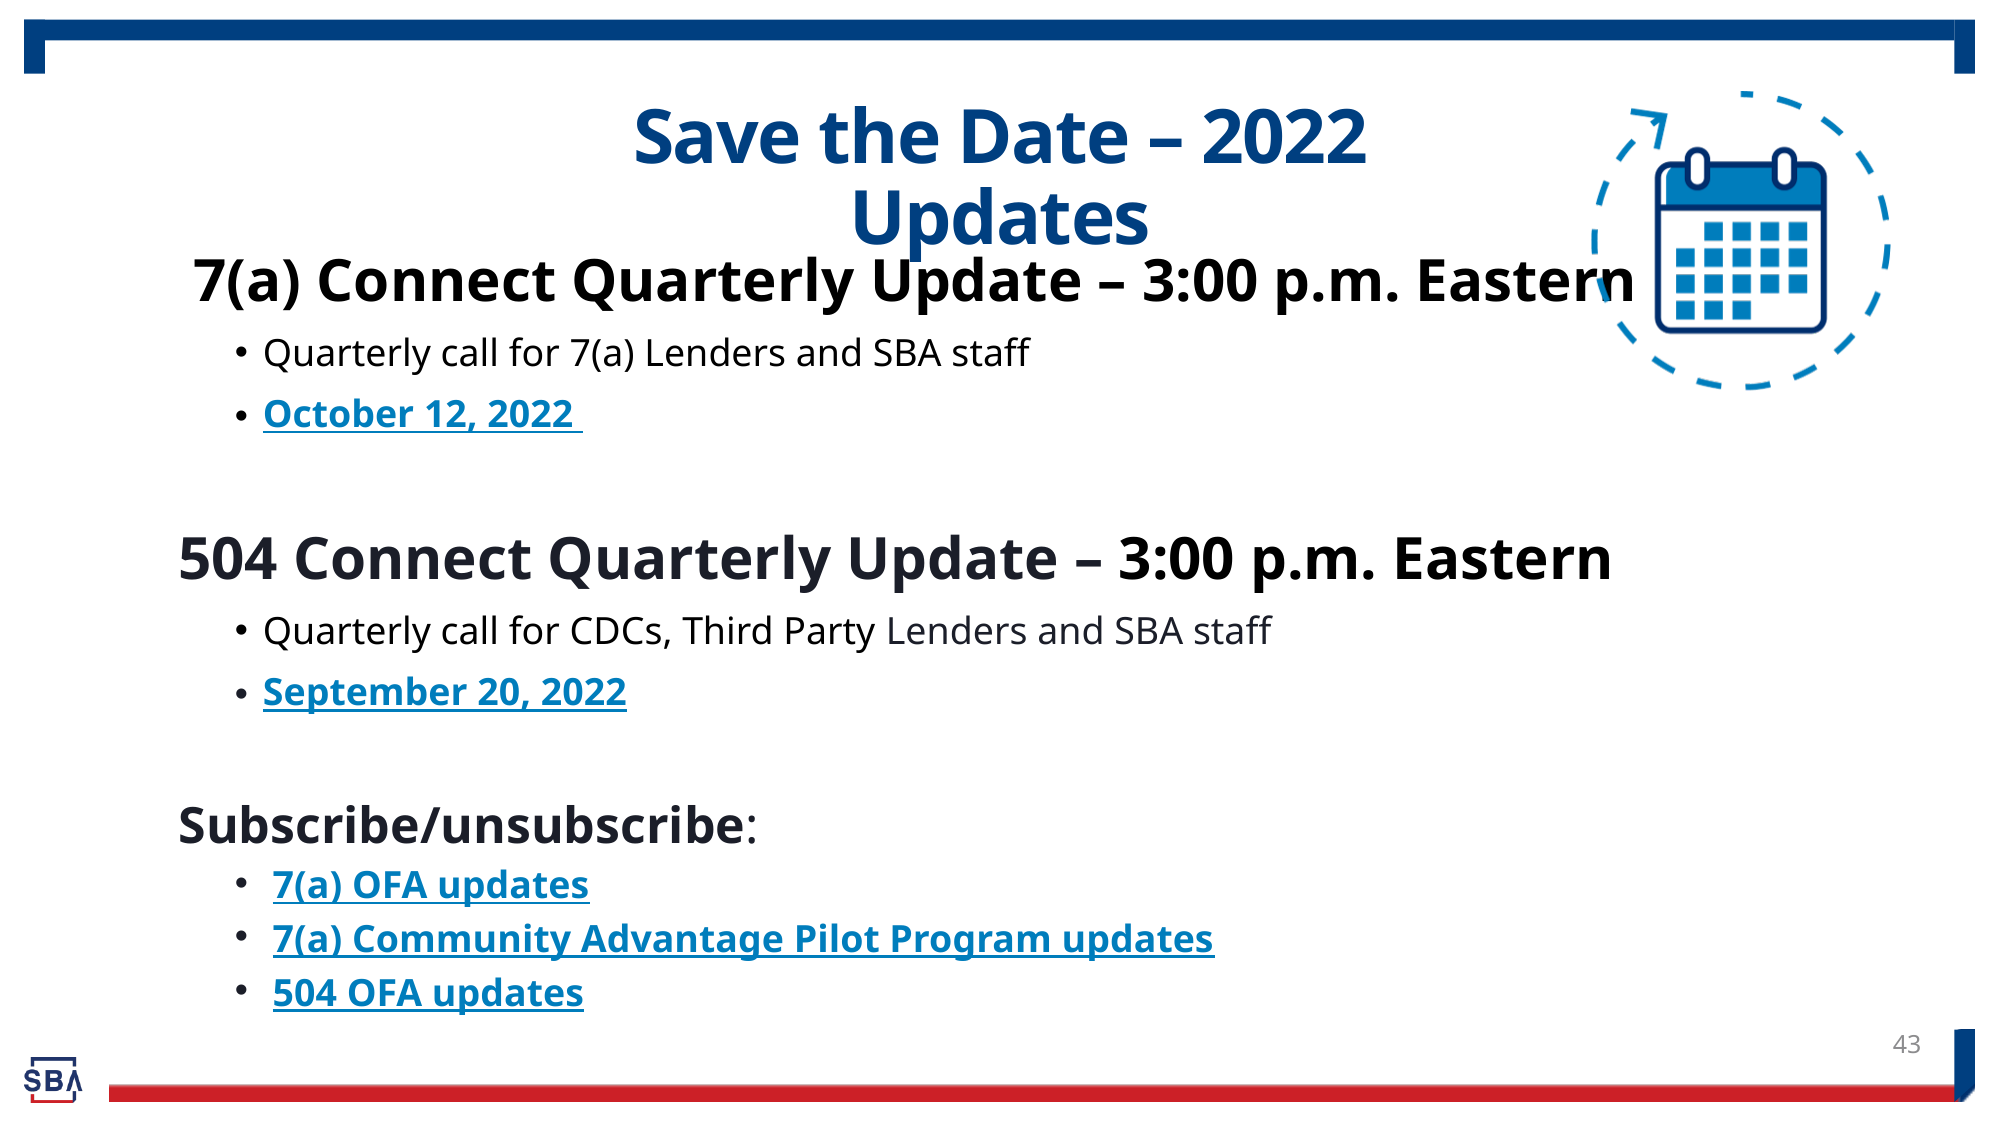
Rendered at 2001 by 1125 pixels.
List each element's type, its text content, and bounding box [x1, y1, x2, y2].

picture [1590, 91, 1891, 407]
title Save the Date – 2022 Updates [507, 91, 1493, 181]
picture [24, 1057, 83, 1103]
slide_number 43 [1486, 1016, 1937, 1076]
list 7(a) Connect Quarterly Update – 3:00 p.m. Eastern Quarterly call for 7(a) Lenders and SBA staff October 12, 2022 504 Connect Quarterly Update – 3:00 p.m. Eastern Quarterly call for CDCs, Third Party Lenders and SBA staff September 20, 2022 Subscribe/unsubscribe: 7(a) OFA updates 7(a) Community Advantage Pilot Program updates 504 OFA updates [163, 222, 1910, 1056]
